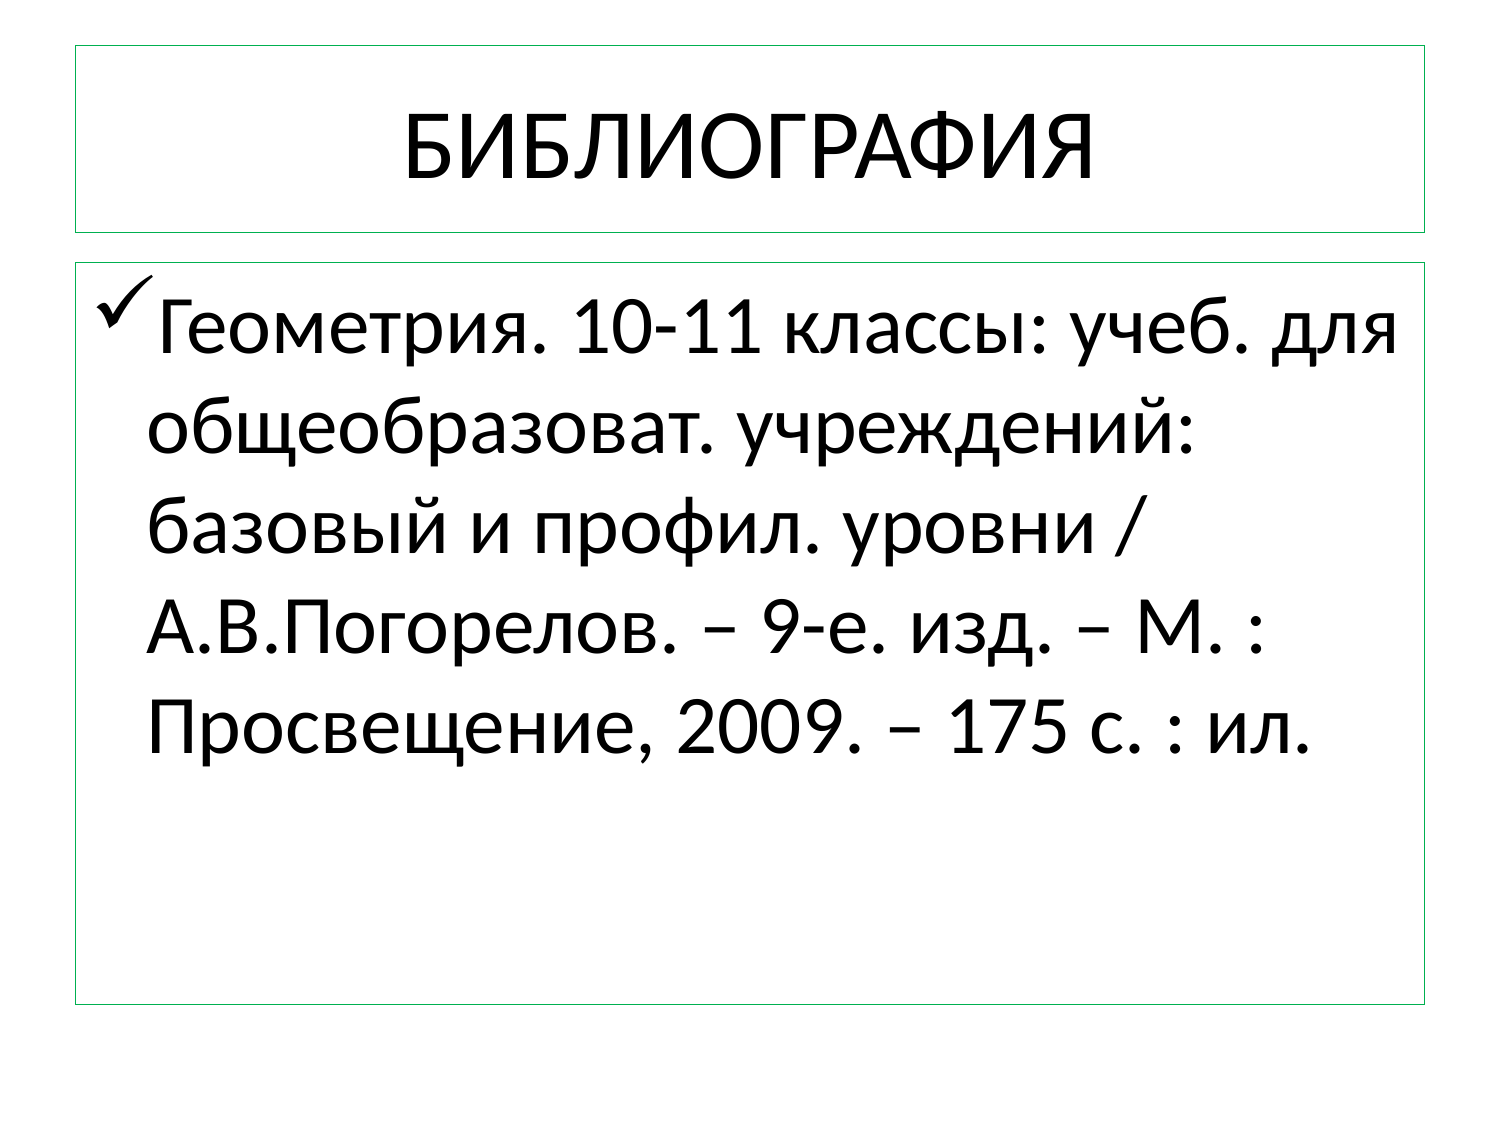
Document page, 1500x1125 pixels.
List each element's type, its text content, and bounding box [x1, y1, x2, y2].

list Геометрия. 10-11 классы: учеб. для общеобразоват. учреждений: базовый и профил. уровни / А.В.Погорелов. – 9-е. изд. – М. : Просвещение, 2009. – 175 с. : ил. [75, 262, 1425, 1005]
title БИБЛИОГРАФИЯ [75, 45, 1425, 233]
